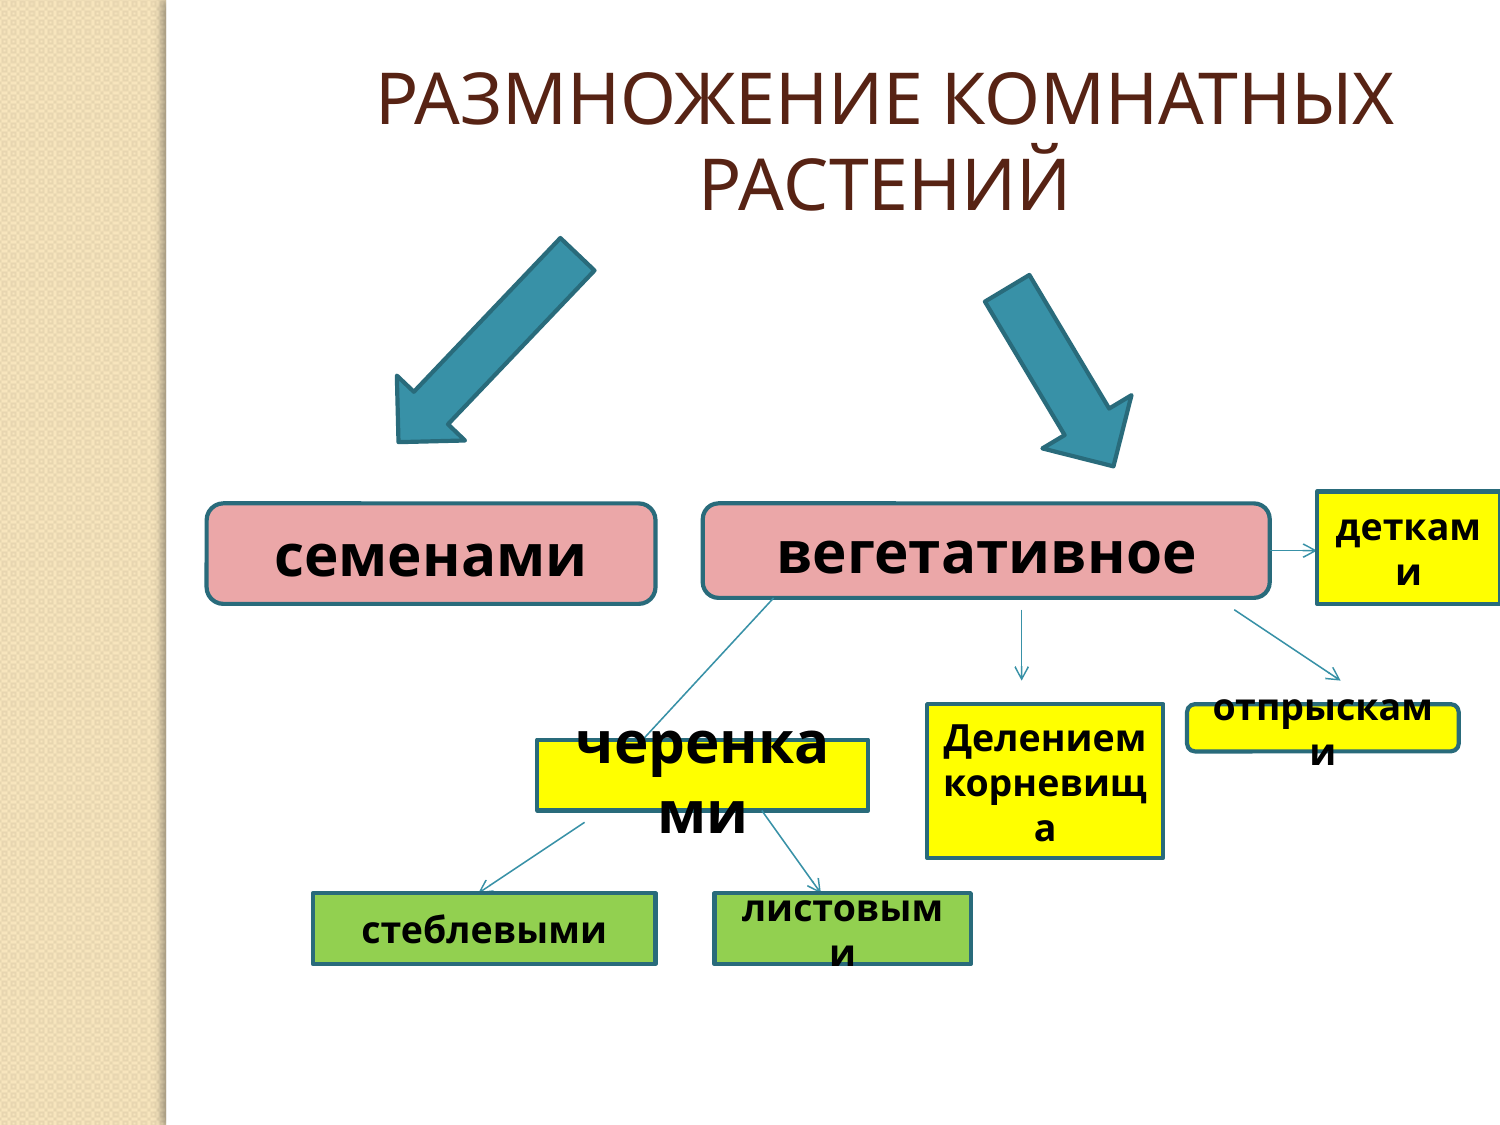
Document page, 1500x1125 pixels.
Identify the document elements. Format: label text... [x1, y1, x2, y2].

text_box листовыми [712, 891, 973, 966]
title РАЗМНОЖЕНИЕ КОМНАТНЫХ РАСТЕНИЙ [269, 45, 1500, 233]
text_box детками [1315, 489, 1500, 606]
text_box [477, 822, 585, 894]
text_box семенами [204, 501, 658, 606]
text_box вегетативное [700, 501, 1272, 600]
text_box черенками [535, 738, 870, 813]
text_box [394, 235, 597, 445]
text_box Делением корневища [925, 702, 1165, 860]
text_box стеблевыми [311, 891, 658, 966]
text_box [1233, 609, 1341, 681]
text_box отпрысками [1184, 702, 1461, 754]
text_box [631, 597, 774, 752]
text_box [761, 810, 822, 894]
text_box [982, 272, 1134, 469]
